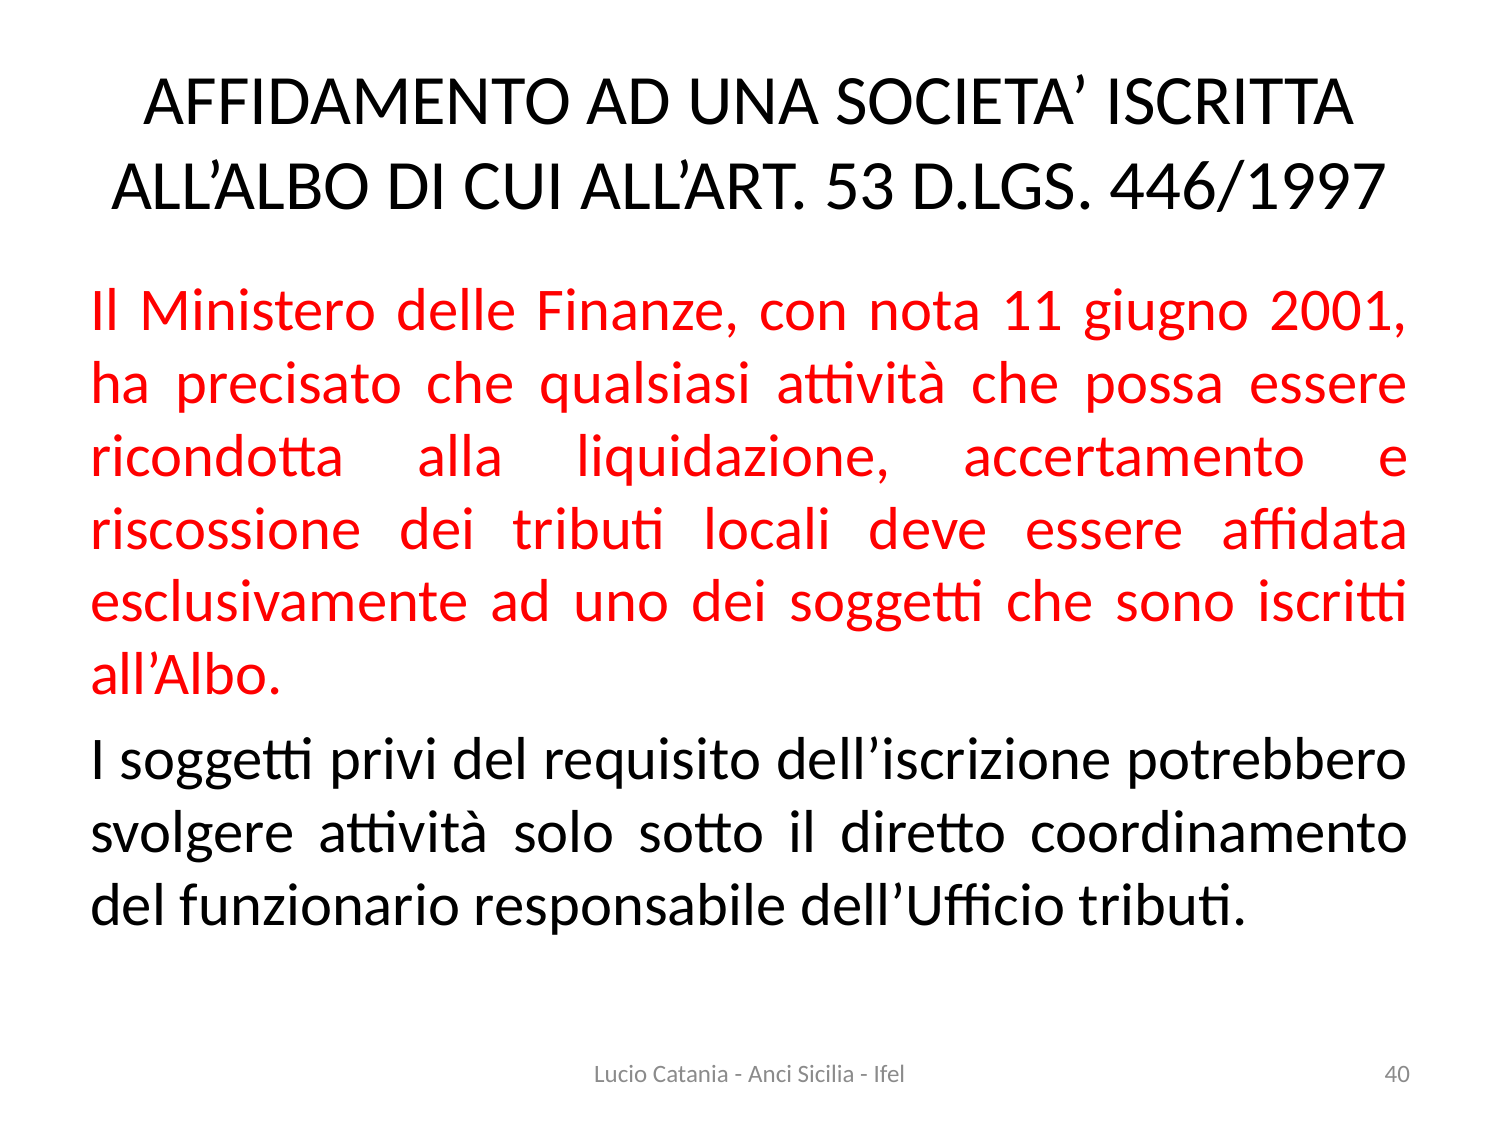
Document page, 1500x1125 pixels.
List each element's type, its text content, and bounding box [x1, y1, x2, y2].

title AFFIDAMENTO AD UNA SOCIETA’ ISCRITTA ALL’ALBO DI CUI ALL’ART. 53 D.LGS. 446/1997 [75, 45, 1425, 233]
list Il Ministero delle Finanze, con nota 11 giugno 2001, ha precisato che qualsiasi attività che possa essere ricondotta alla liquidazione, accertamento e riscossione dei tributi locali deve essere affidata esclusivamente ad uno dei soggetti che sono iscritti all’Albo. I soggetti privi del requisito dell’iscrizione potrebbero svolgere attività solo sotto il diretto coordinamento del funzionario responsabile dell’Ufficio tributi. [75, 262, 1425, 1005]
slide_number 40 [1074, 1042, 1425, 1103]
footer Lucio Catania - Anci Sicilia - Ifel [512, 1042, 988, 1103]
